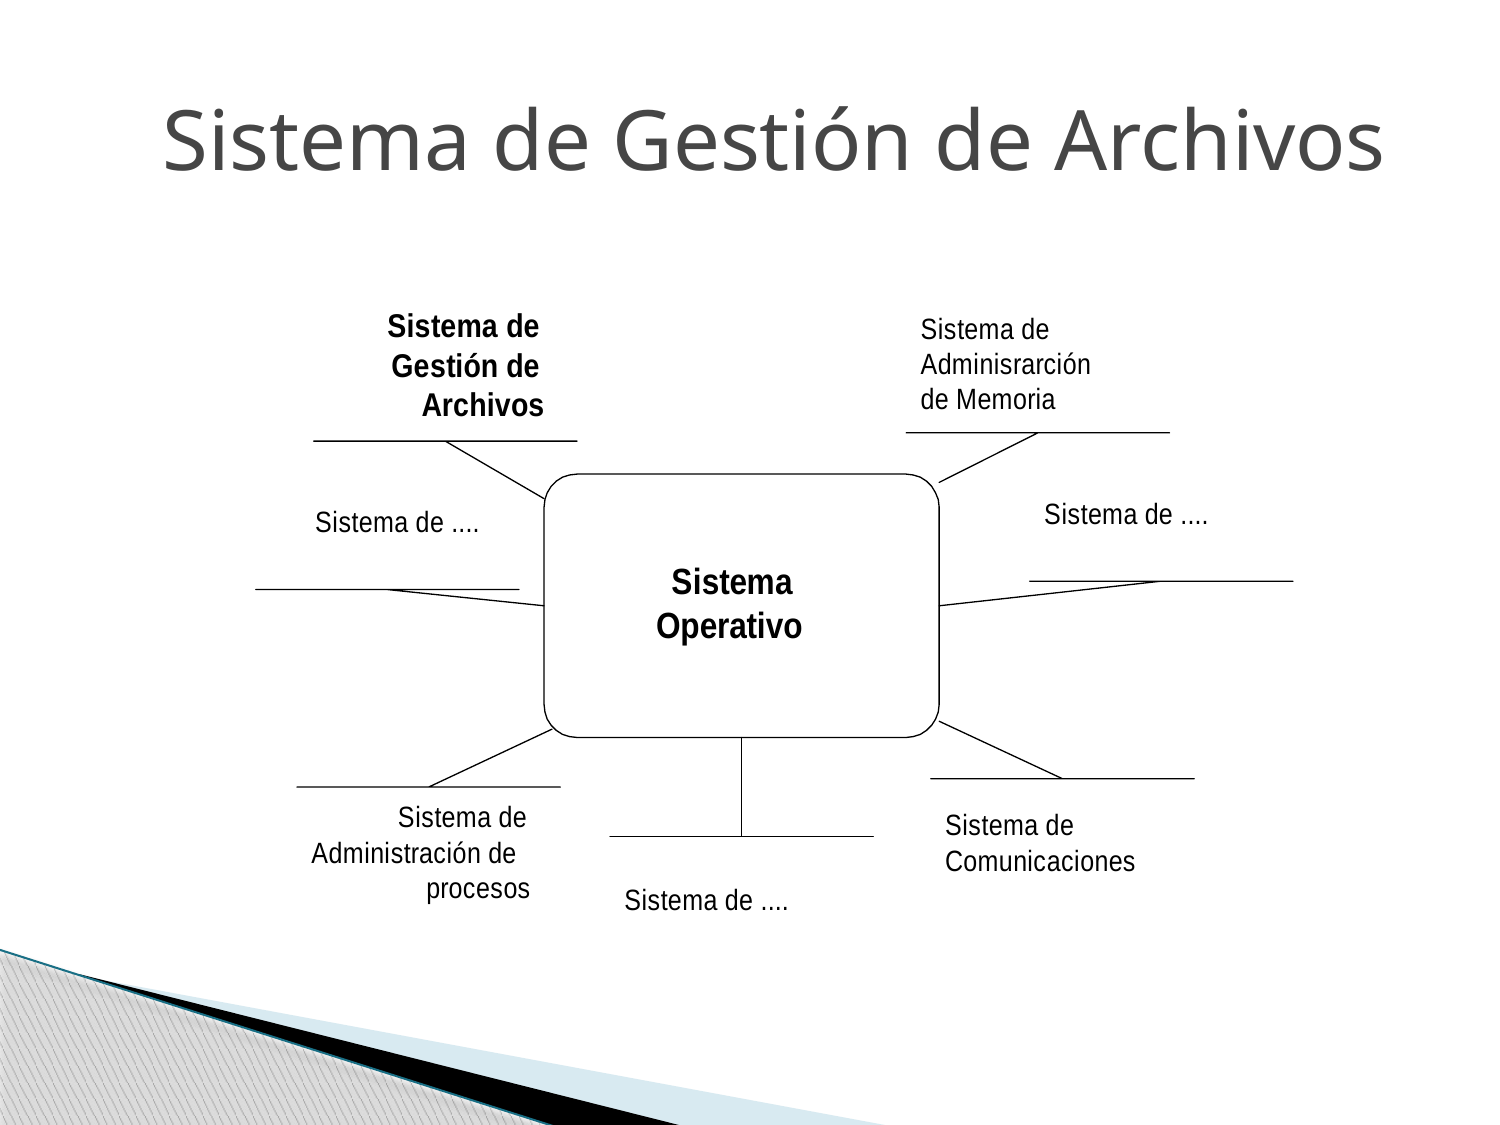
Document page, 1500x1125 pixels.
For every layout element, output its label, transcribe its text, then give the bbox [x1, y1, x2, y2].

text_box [249, 287, 1299, 974]
text_box Sistema de Gestión de Archivos [137, 75, 1413, 200]
